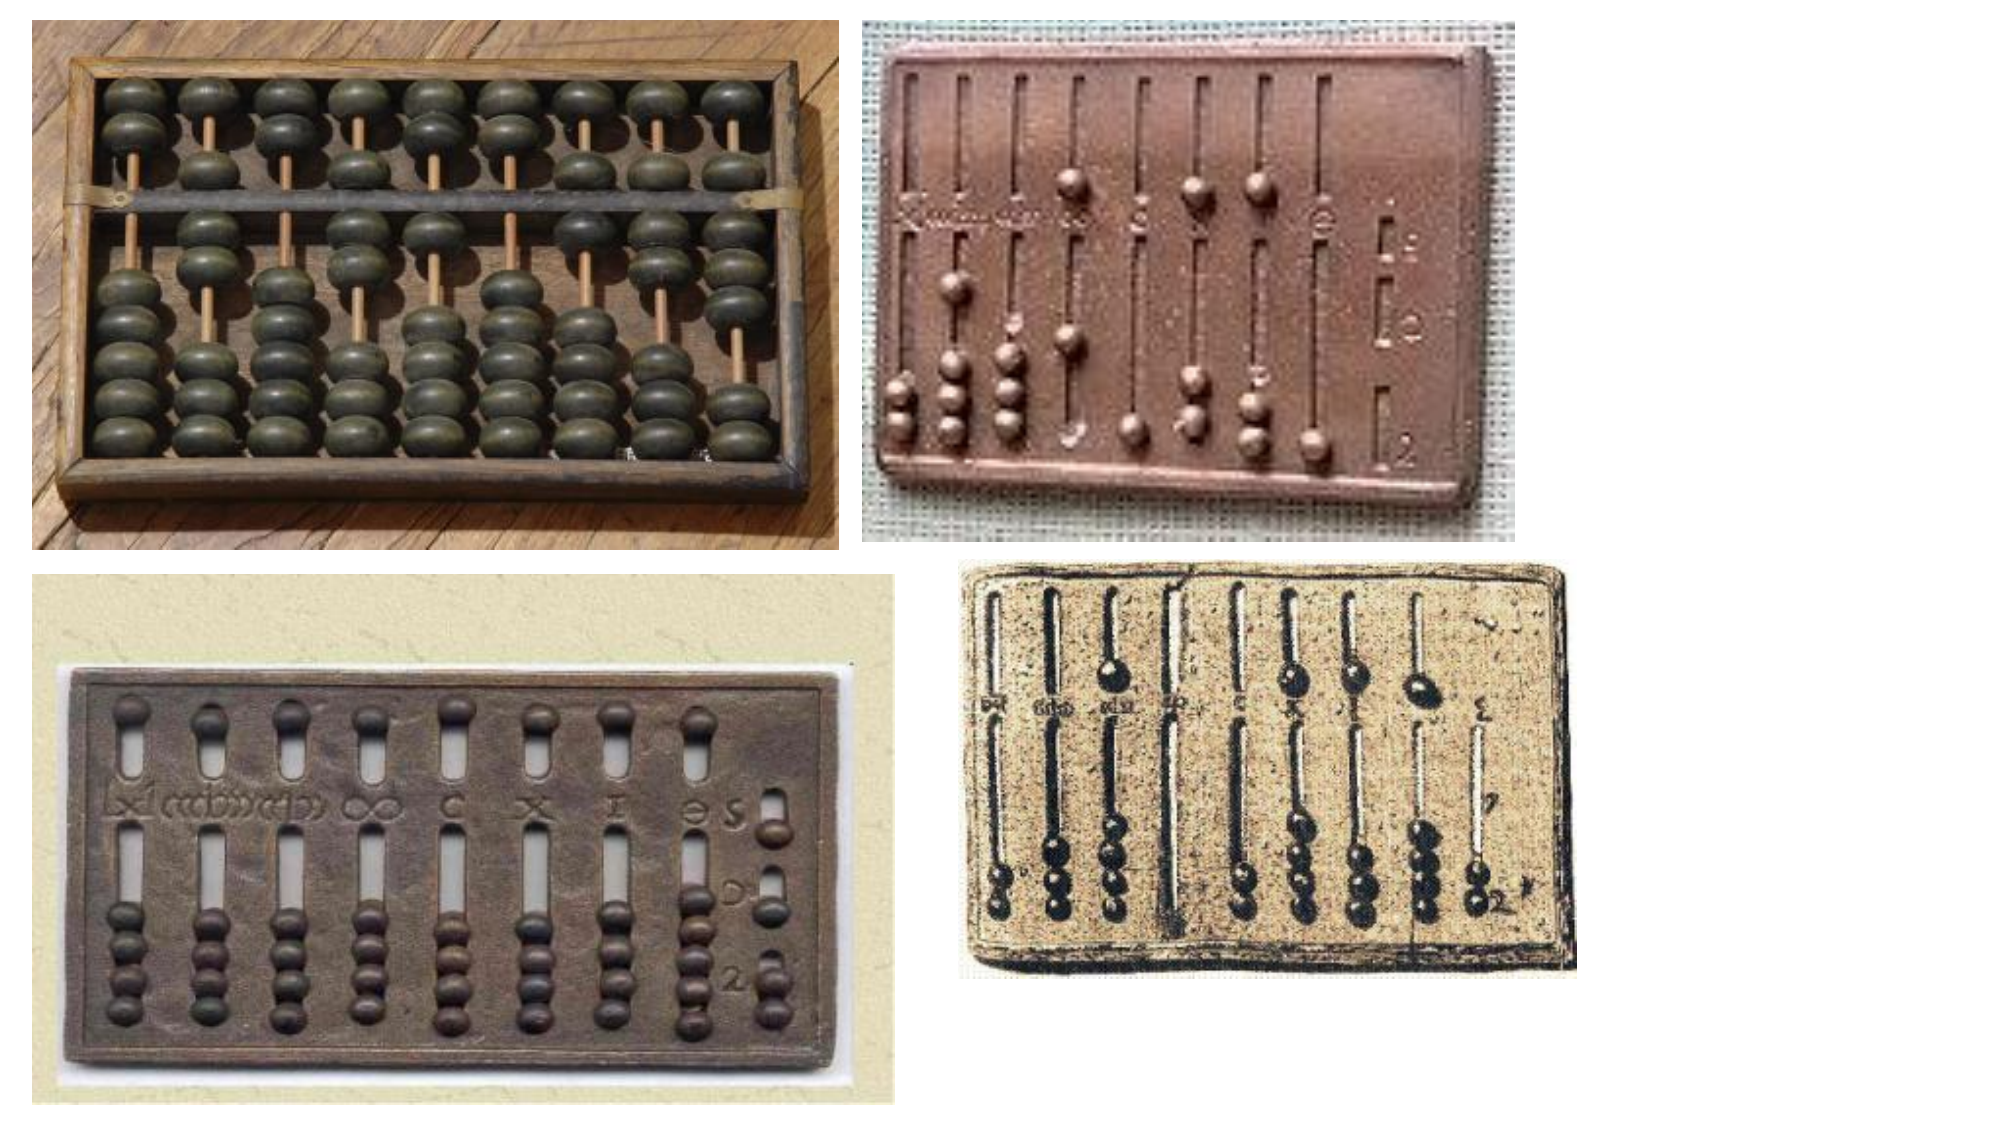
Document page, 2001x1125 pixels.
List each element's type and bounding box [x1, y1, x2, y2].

picture [862, 20, 1515, 542]
picture [32, 20, 839, 551]
picture [958, 559, 1577, 979]
picture [32, 574, 895, 1105]
